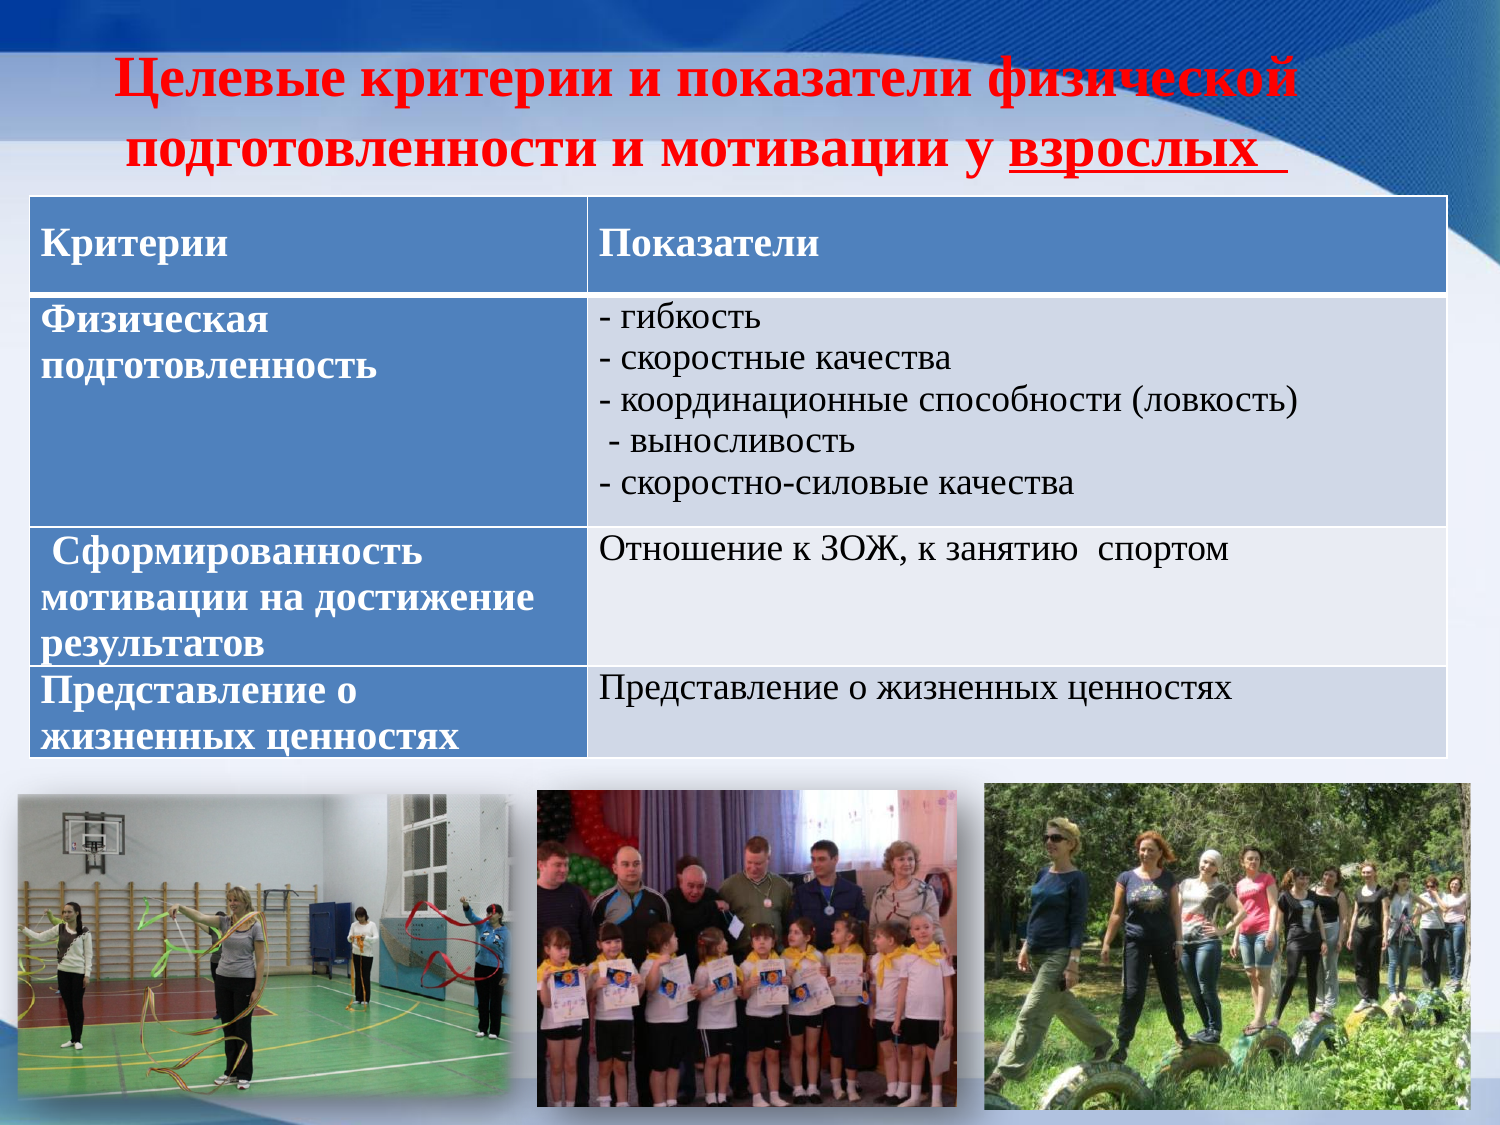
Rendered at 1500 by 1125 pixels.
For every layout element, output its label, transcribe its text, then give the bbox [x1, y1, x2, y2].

picture [0, 0, 1500, 1125]
table_header Показатели [588, 197, 1446, 292]
table_cell Отношение к ЗОЖ, к занятию спортом [588, 528, 1446, 665]
table_cell - гибкость - скоростные качества - координационные способности (ловкость) - выносливость - скоростно-силовые качества [588, 298, 1446, 526]
table_cell Сформированность мотивации на достижение результатов [30, 528, 587, 665]
table_header Критерии [30, 197, 587, 292]
title Целевые критерии и показатели физической подготовленности и мотивации у взрослых [31, 30, 1382, 186]
table_cell Физическая подготовленность [30, 298, 587, 526]
table_cell Представление о жизненных ценностях [30, 667, 587, 757]
table_cell Представление о жизненных ценностях [588, 667, 1446, 757]
